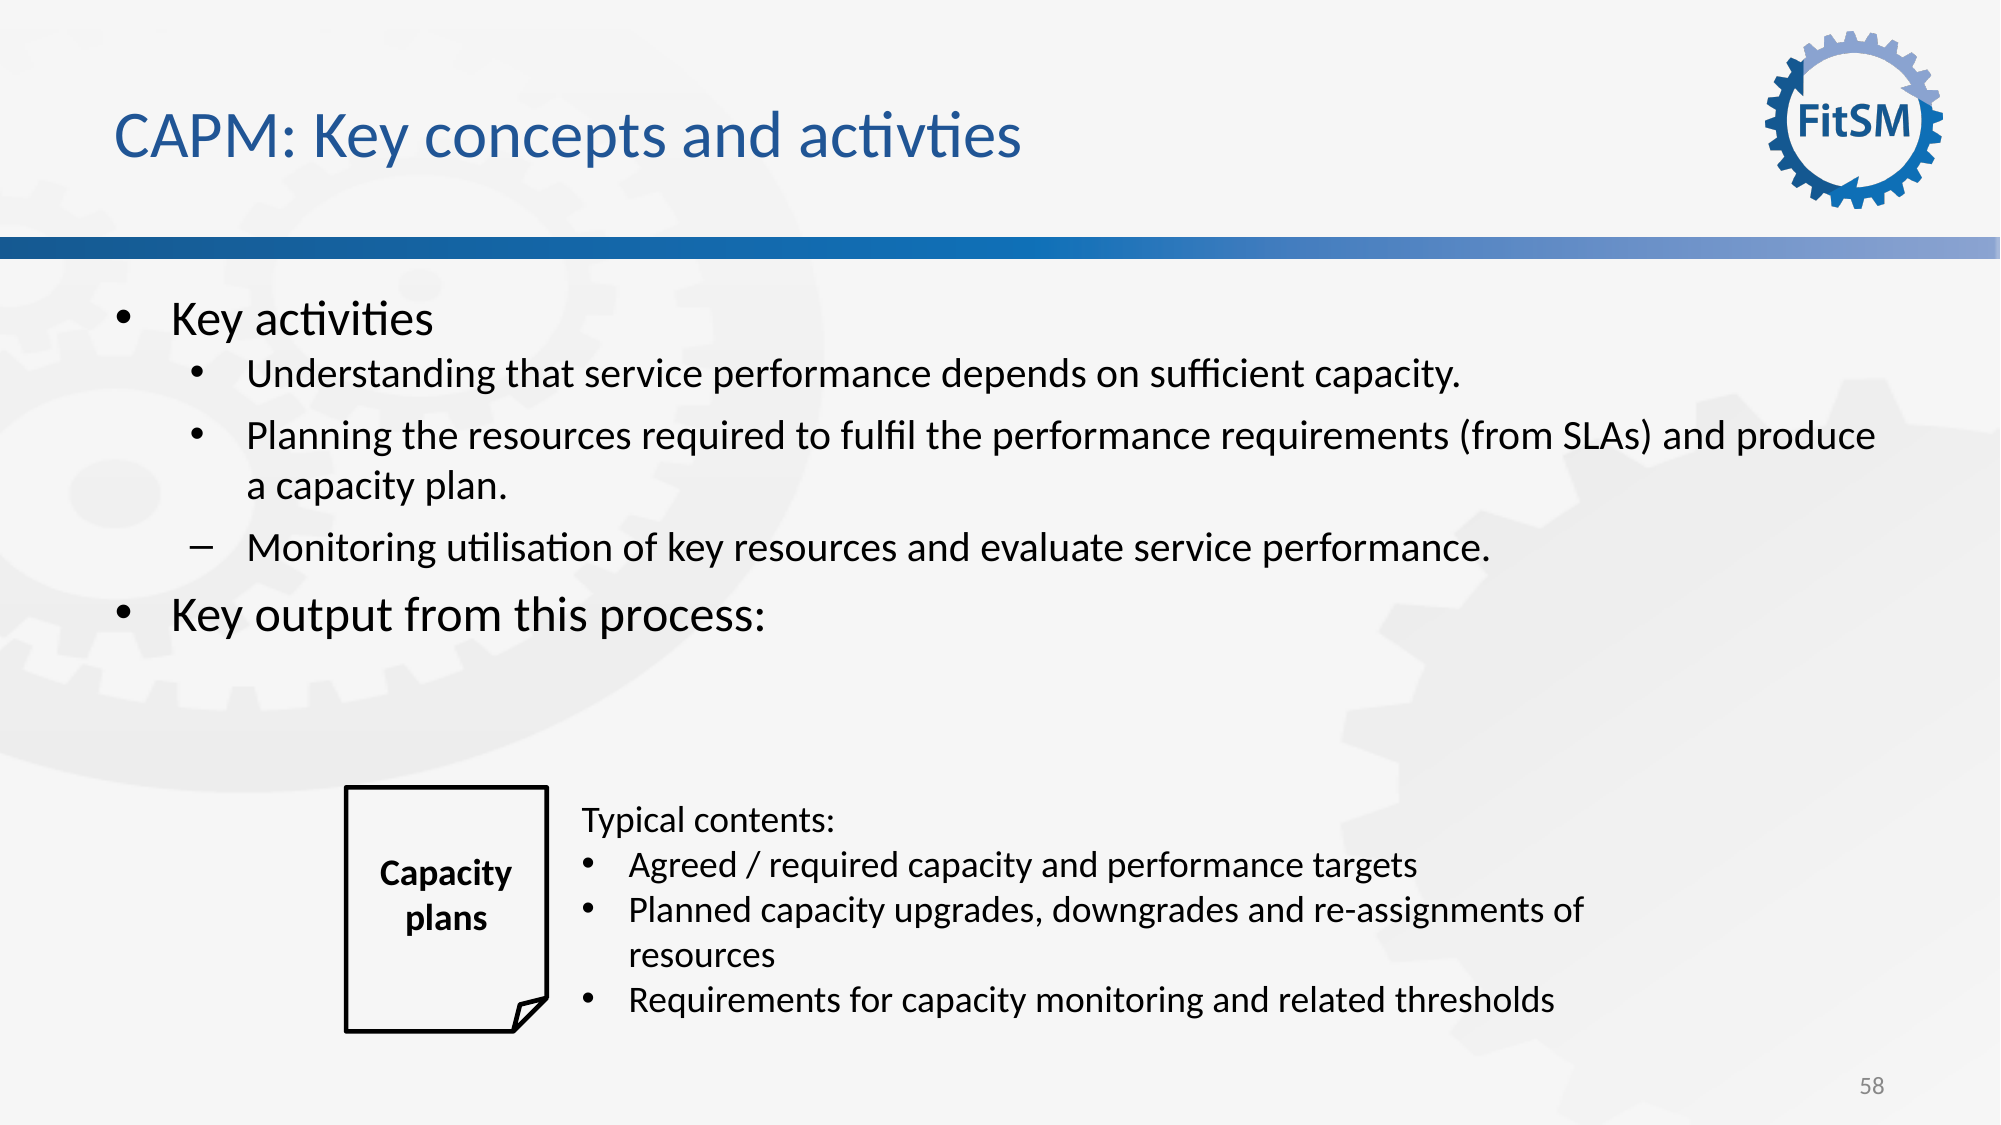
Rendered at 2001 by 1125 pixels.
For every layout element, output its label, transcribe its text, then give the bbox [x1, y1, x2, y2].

slide_number 58 [1433, 1054, 1900, 1115]
text_box Capacity plans [346, 787, 547, 1032]
text_box Typical contents: Agreed / required capacity and performance targets Planned capacity upgrades, downgrades and re-assignments of resources Requirements for capacity monitoring and related thresholds [566, 787, 1619, 1028]
picture [0, 0, 2000, 1125]
list Key activities Understanding that service performance depends on sufficient capacity. Planning the resources required to fulfil the performance requirements (from SLAs) and produce a capacity plan. Monitoring utilisation of key resources and evaluate service performance. Key output from this process: [99, 278, 1900, 1038]
title CAPM: Key concepts and activties [99, 45, 1586, 217]
